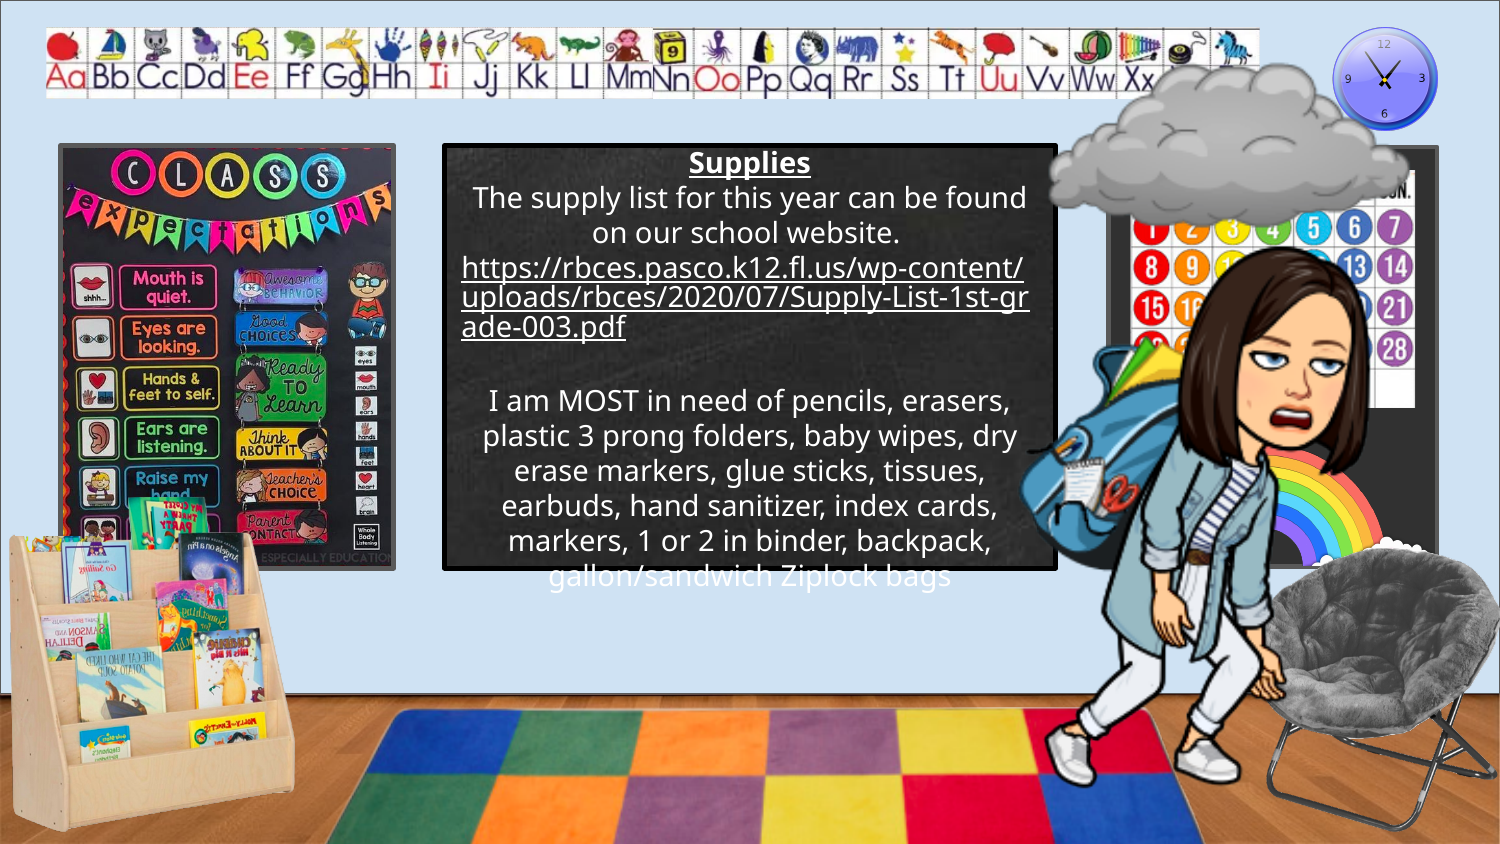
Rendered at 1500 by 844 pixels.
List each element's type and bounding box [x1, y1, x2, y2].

text_box [0, 0, 1500, 694]
picture [0, 7, 1500, 844]
text_box [446, 137, 764, 147]
